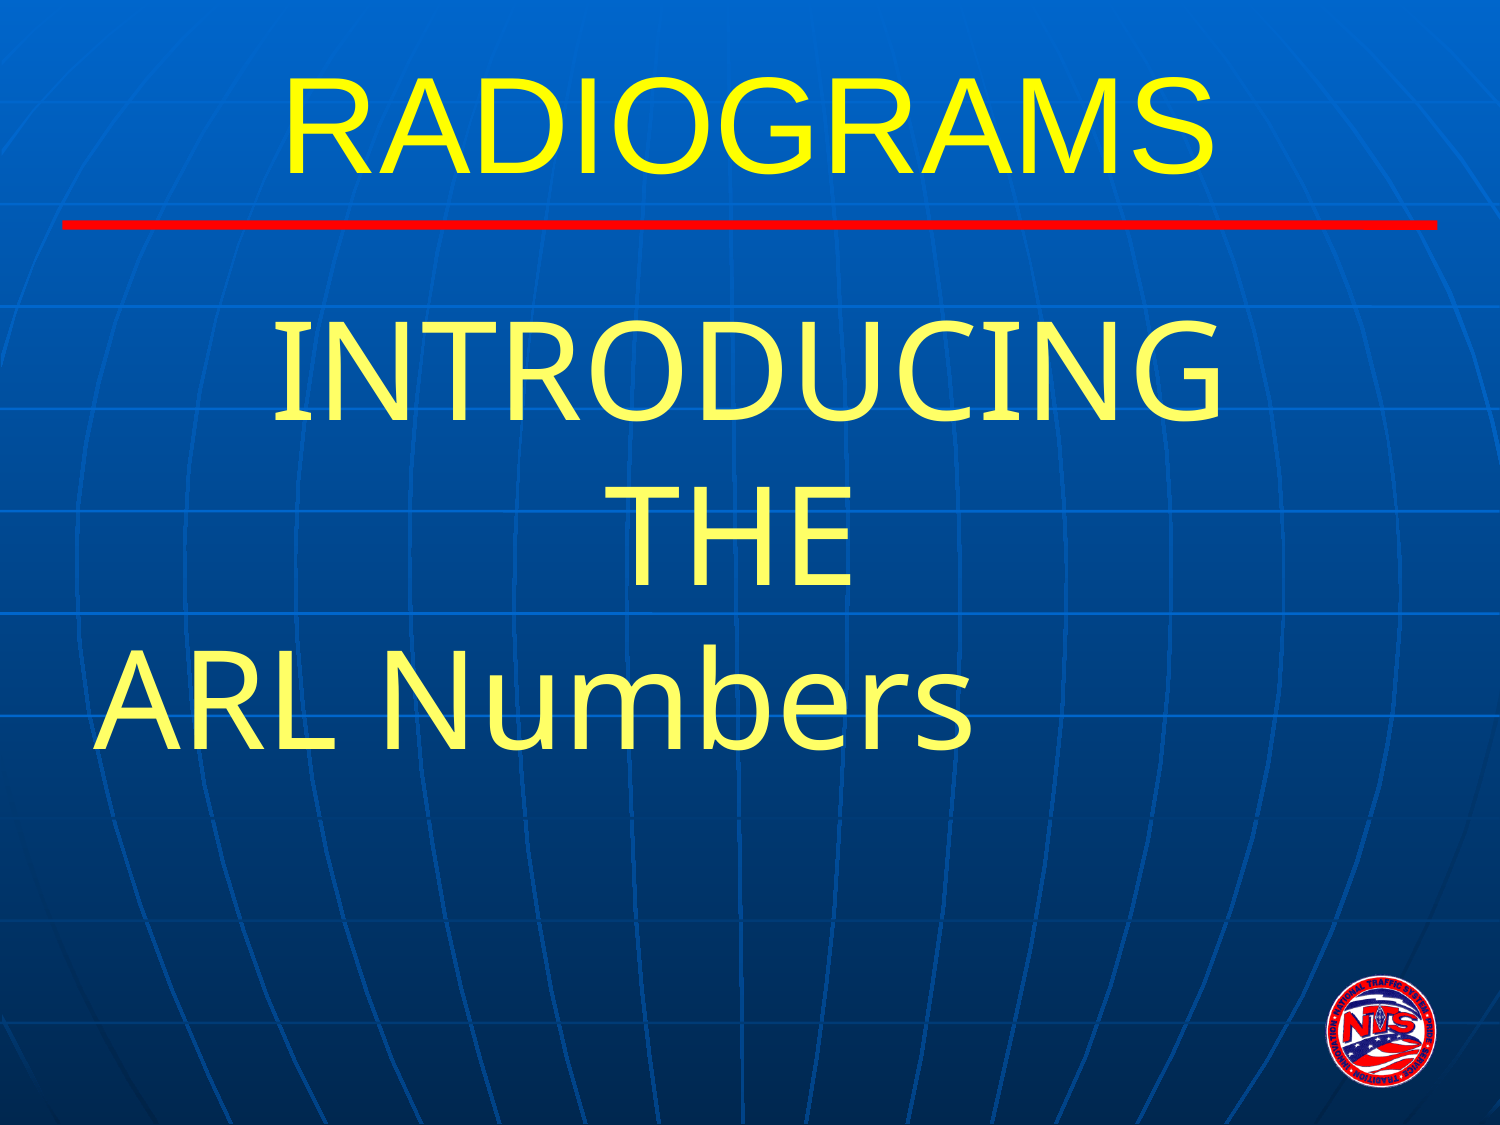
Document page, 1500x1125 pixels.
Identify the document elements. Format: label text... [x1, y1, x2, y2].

title RADIOGRAMS [75, 50, 1425, 188]
list INTRODUCING THE ARL Numbers [75, 275, 1425, 1019]
picture [1325, 974, 1437, 1088]
